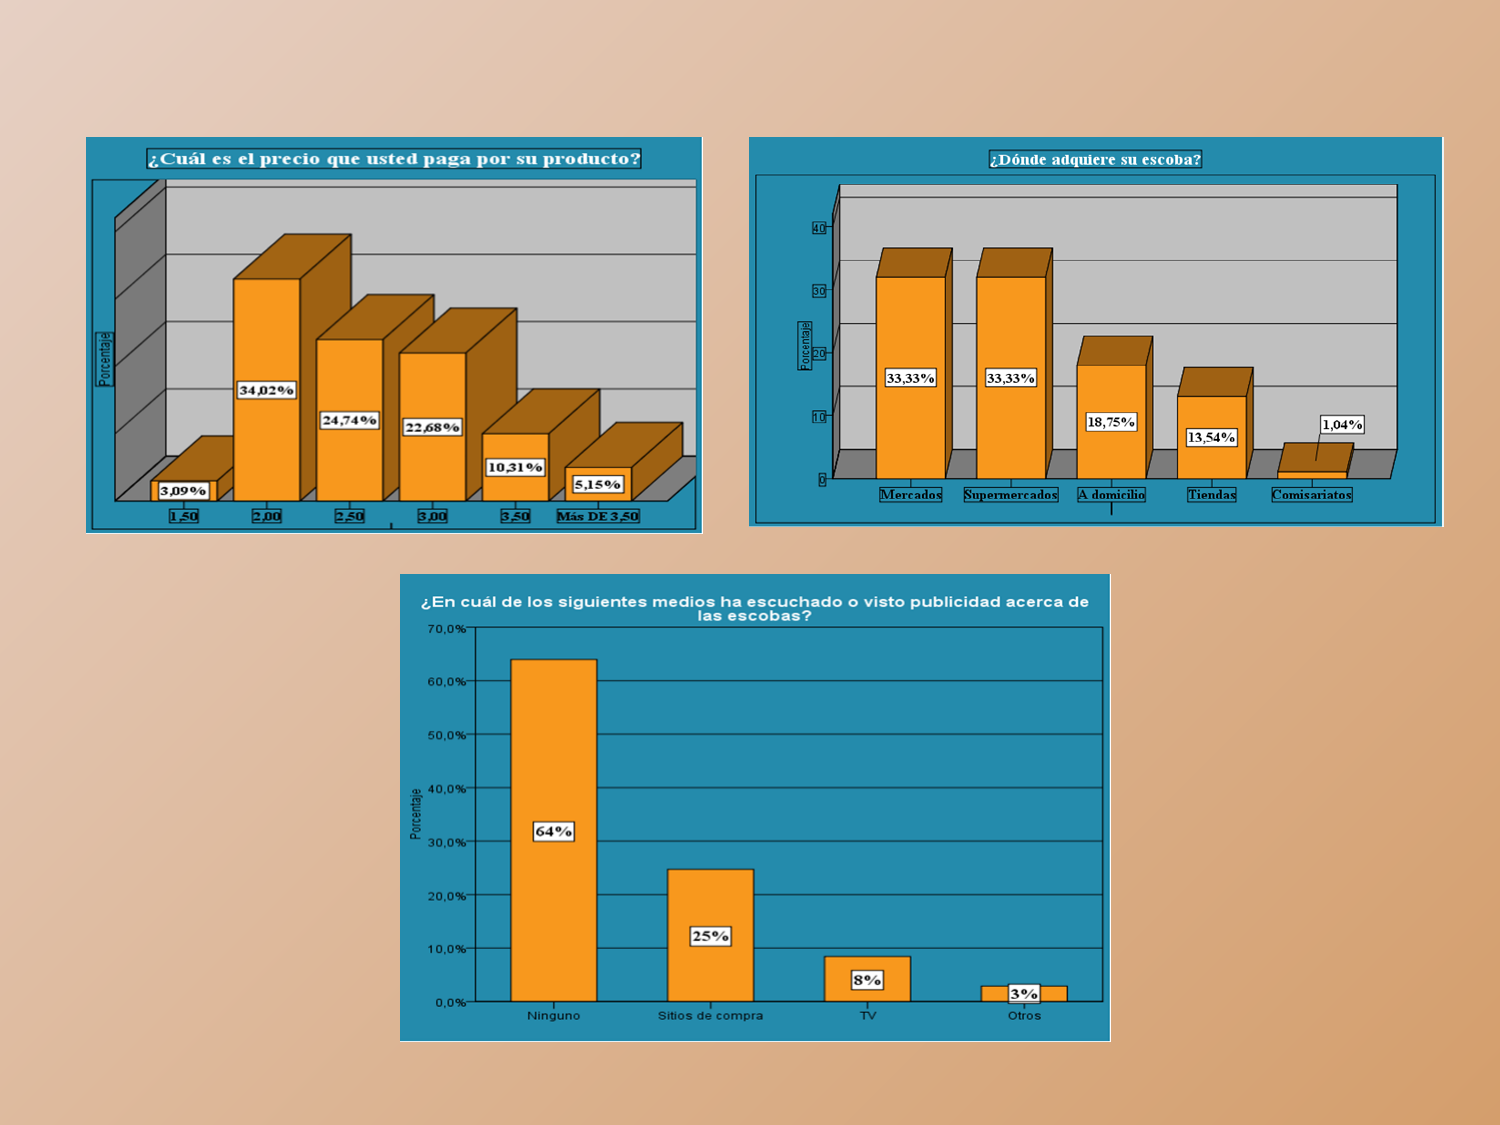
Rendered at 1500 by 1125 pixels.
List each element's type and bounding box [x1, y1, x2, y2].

list [86, 136, 703, 534]
picture [749, 136, 1445, 528]
picture [399, 574, 1111, 1042]
